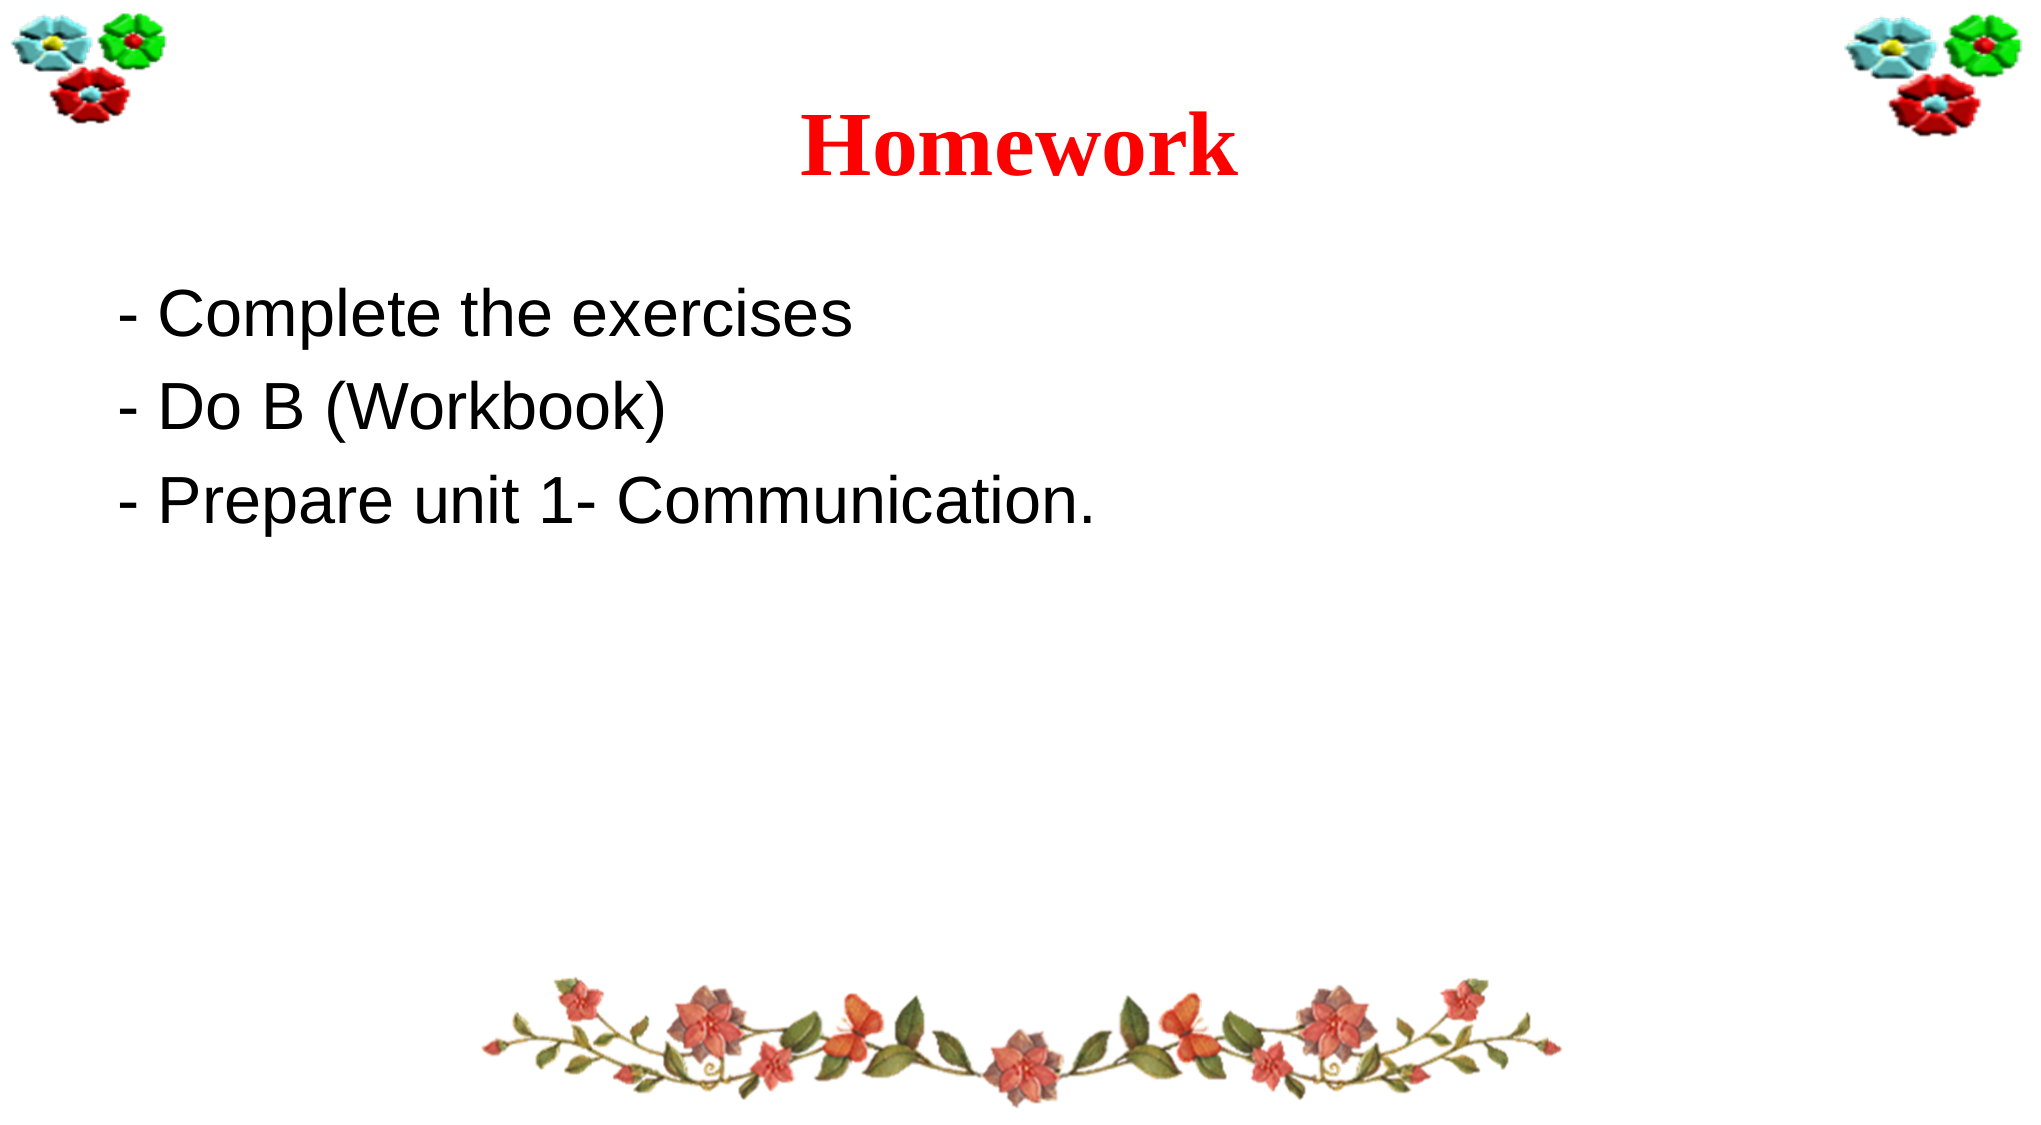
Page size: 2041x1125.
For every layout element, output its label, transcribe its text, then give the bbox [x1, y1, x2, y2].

picture [1832, 0, 2041, 151]
picture [0, 0, 183, 137]
list - Complete the exercises - Do B (Workbook) - Prepare unit 1- Communication. [101, 262, 1939, 1005]
title Homework [101, 45, 1939, 233]
picture [475, 974, 1565, 1111]
